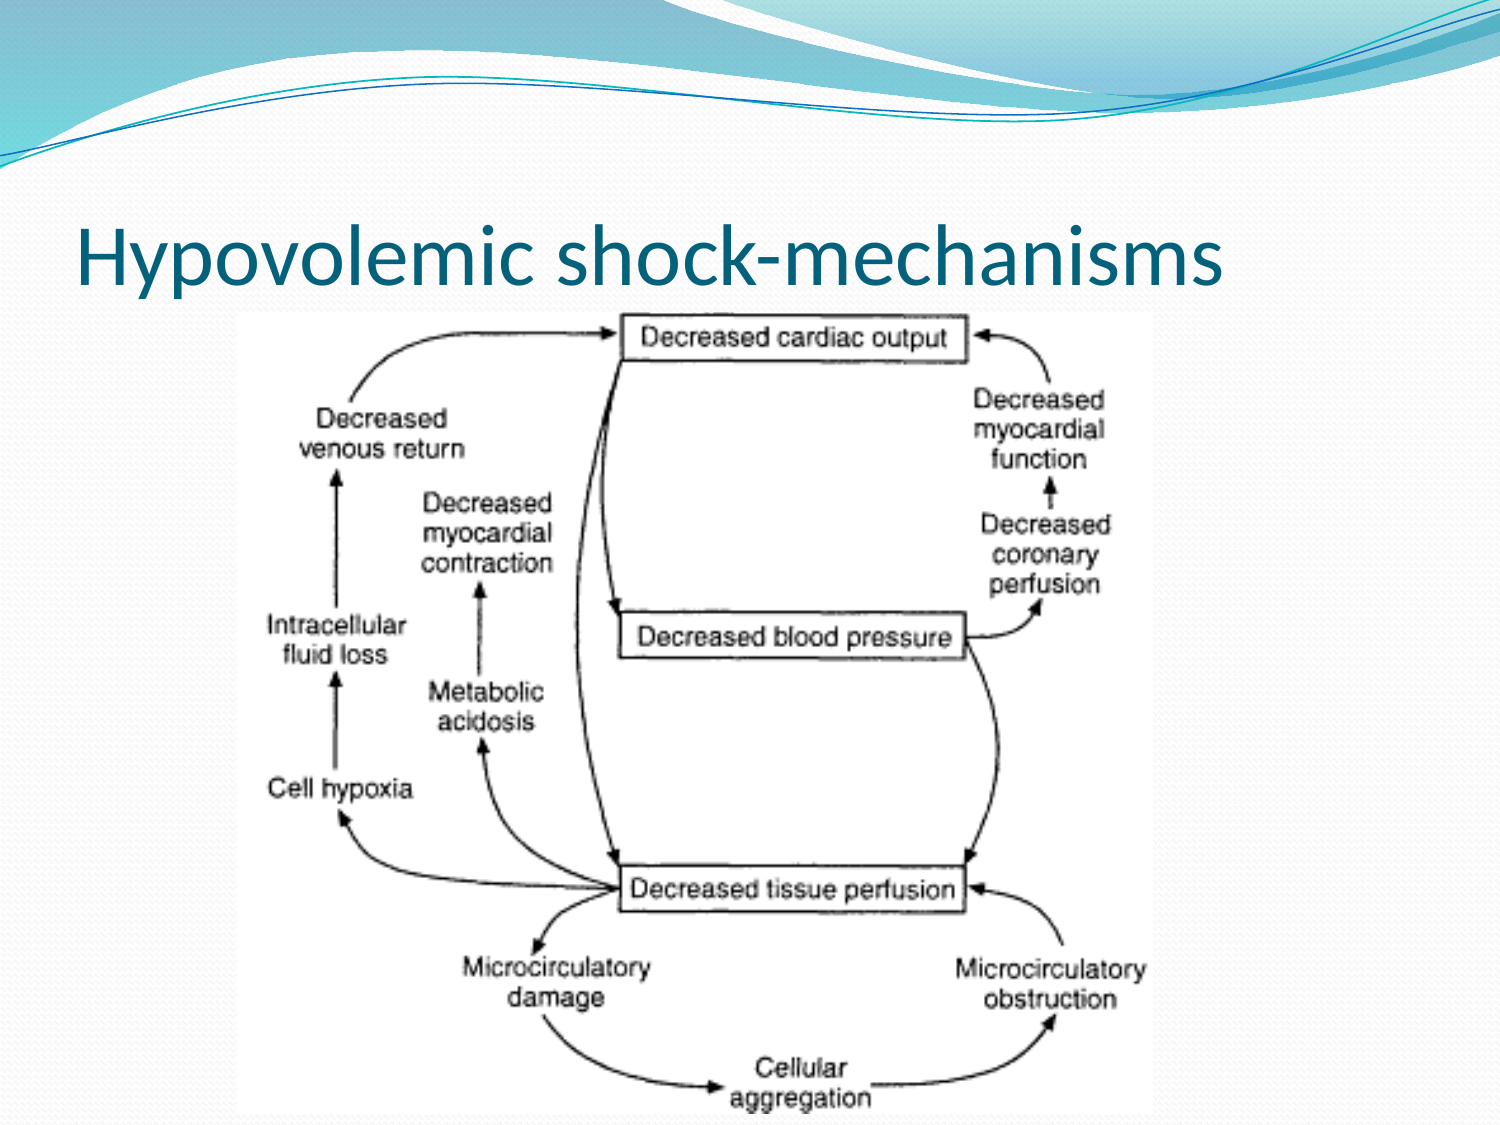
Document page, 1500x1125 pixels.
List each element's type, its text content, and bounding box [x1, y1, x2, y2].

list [237, 312, 1153, 1114]
title Hypovolemic shock-mechanisms [75, 115, 1425, 303]
